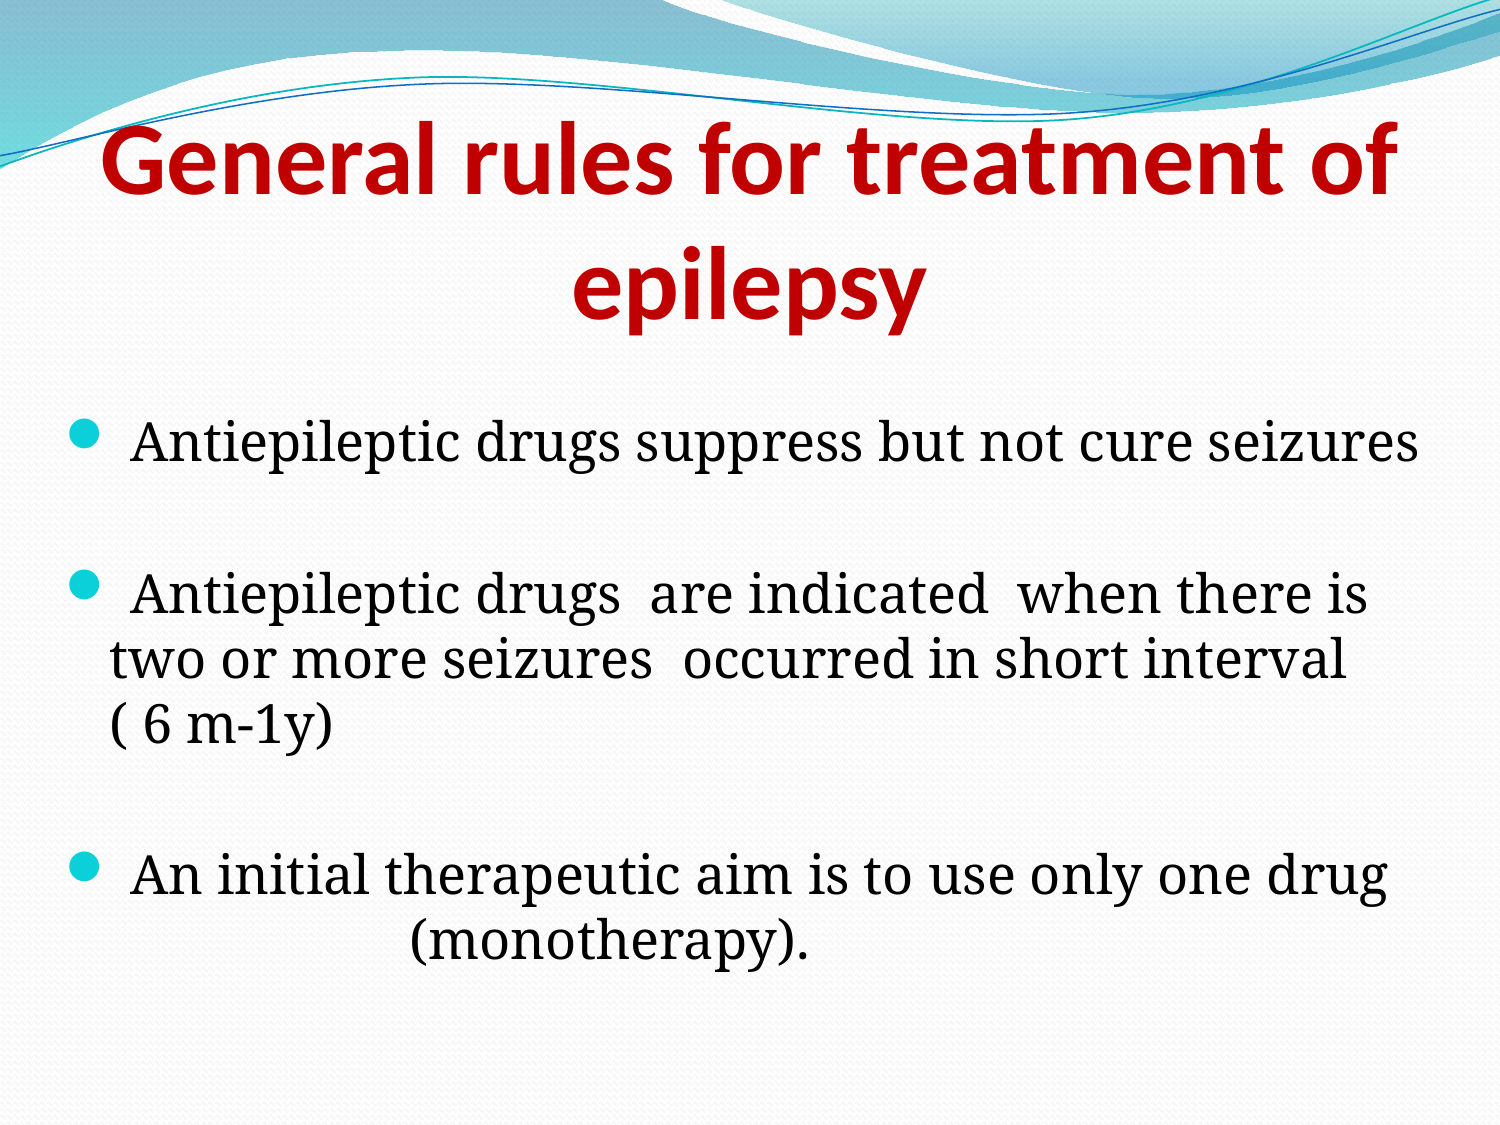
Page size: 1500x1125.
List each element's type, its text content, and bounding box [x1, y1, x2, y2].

list Antiepileptic drugs suppress but not cure seizures Antiepileptic drugs are indicated when there is two or more seizures occurred in short interval ( 6 m-1y) An initial therapeutic aim is to use only one drug (monotherapy). [49, 399, 1446, 988]
title General rules for treatment of epilepsy [74, 112, 1426, 341]
